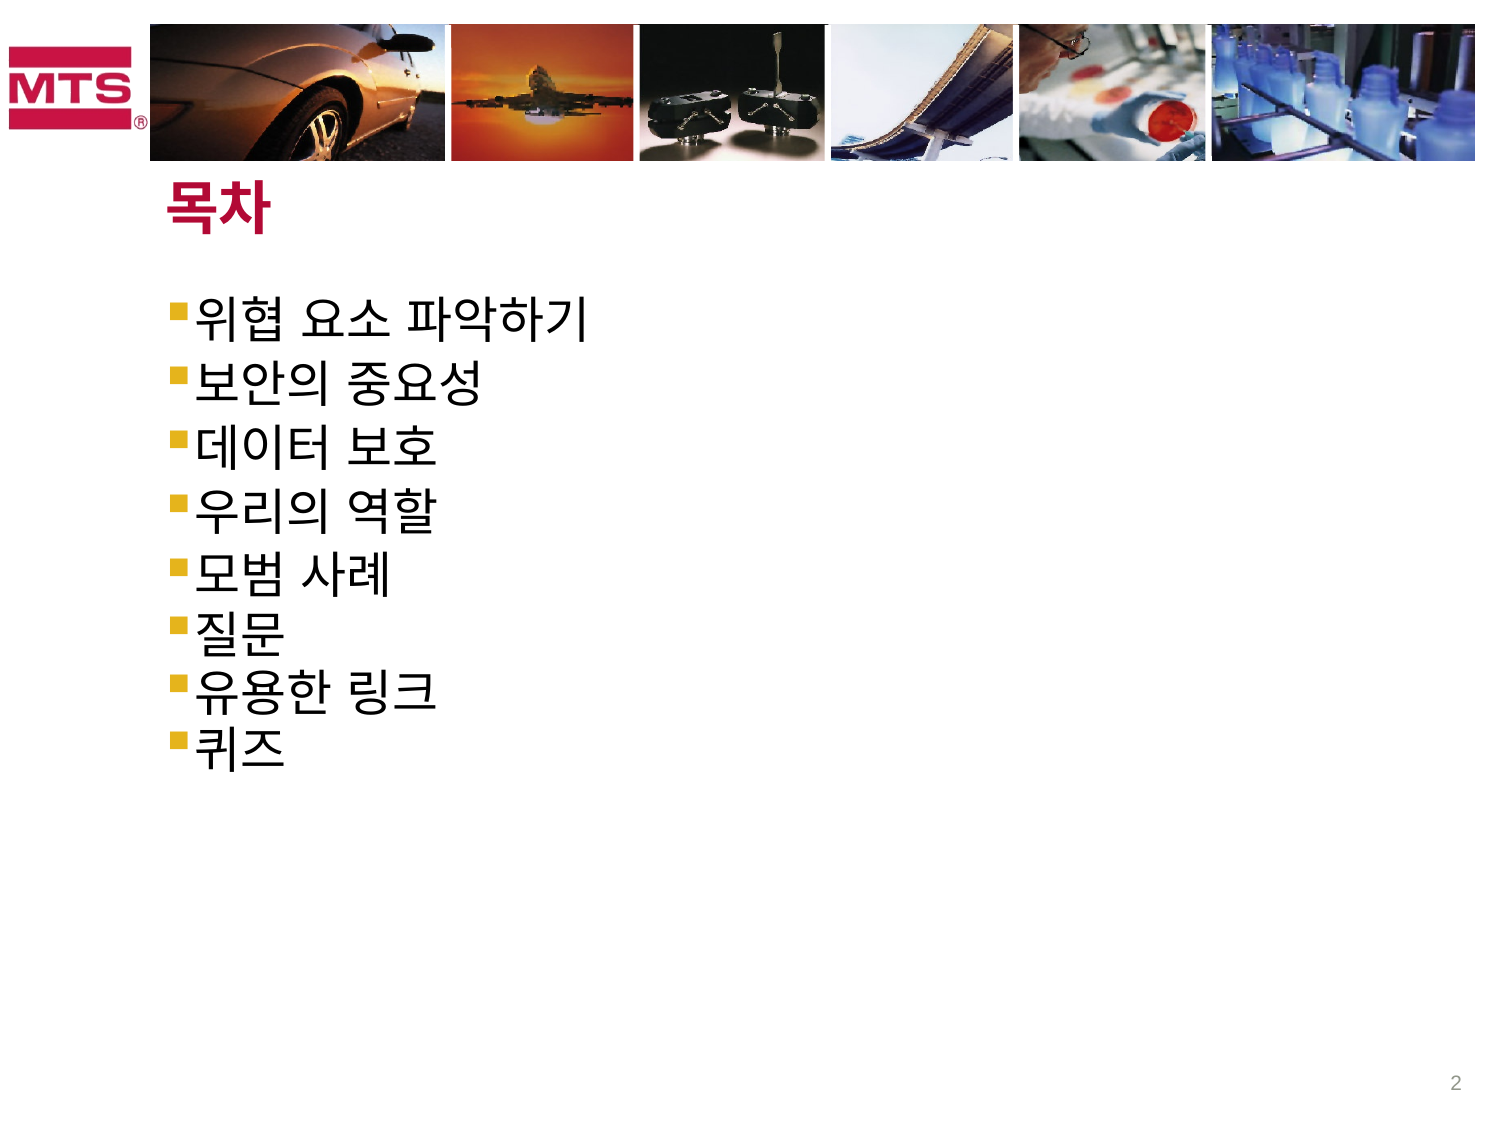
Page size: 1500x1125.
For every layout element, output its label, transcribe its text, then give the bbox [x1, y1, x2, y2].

picture [0, 24, 445, 161]
list 위협 요소 파악하기 보안의 중요성 데이터 보호 우리의 역할 모범 사례 질문 유용한 링크 퀴즈 [149, 287, 1438, 1031]
picture [1020, 24, 1205, 161]
picture [640, 24, 824, 161]
picture [831, 24, 1012, 161]
picture [452, 24, 633, 161]
picture [1212, 24, 1475, 161]
title 목차 [149, 162, 1500, 251]
slide_number 2 [1424, 1062, 1488, 1099]
